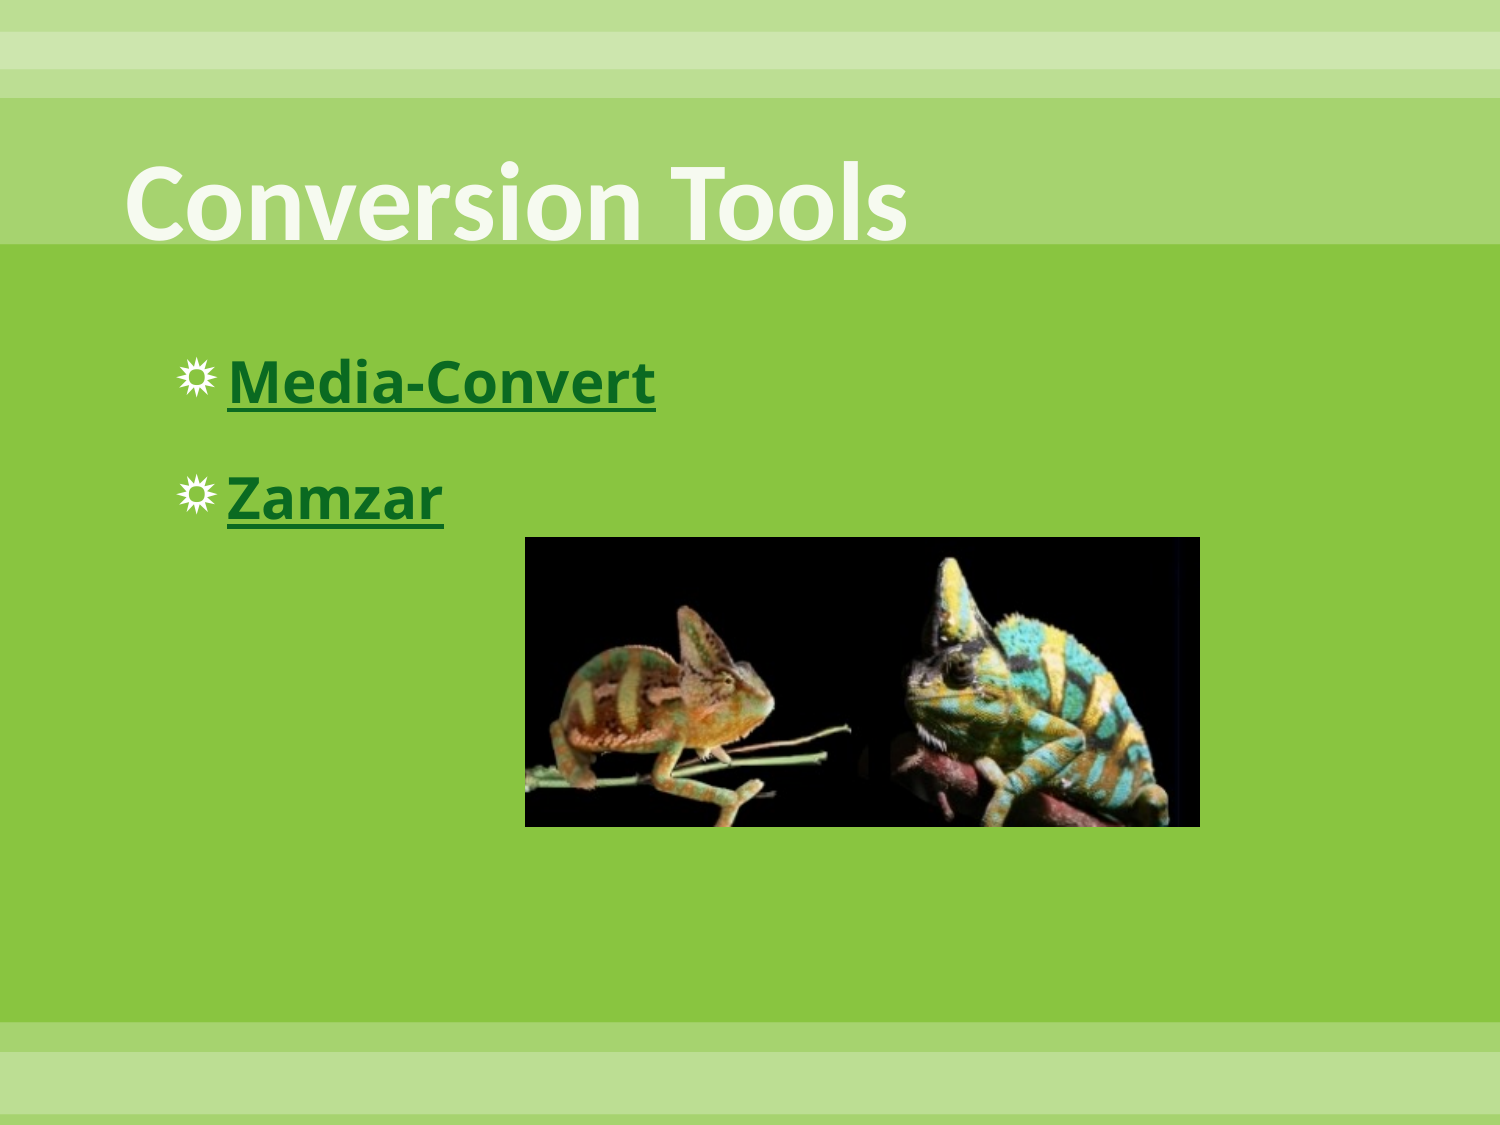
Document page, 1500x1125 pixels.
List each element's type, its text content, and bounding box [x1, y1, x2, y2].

title Conversion Tools [110, 30, 1390, 271]
list Media-Convert Zamzar [156, 337, 1344, 950]
picture [0, 0, 1500, 1125]
